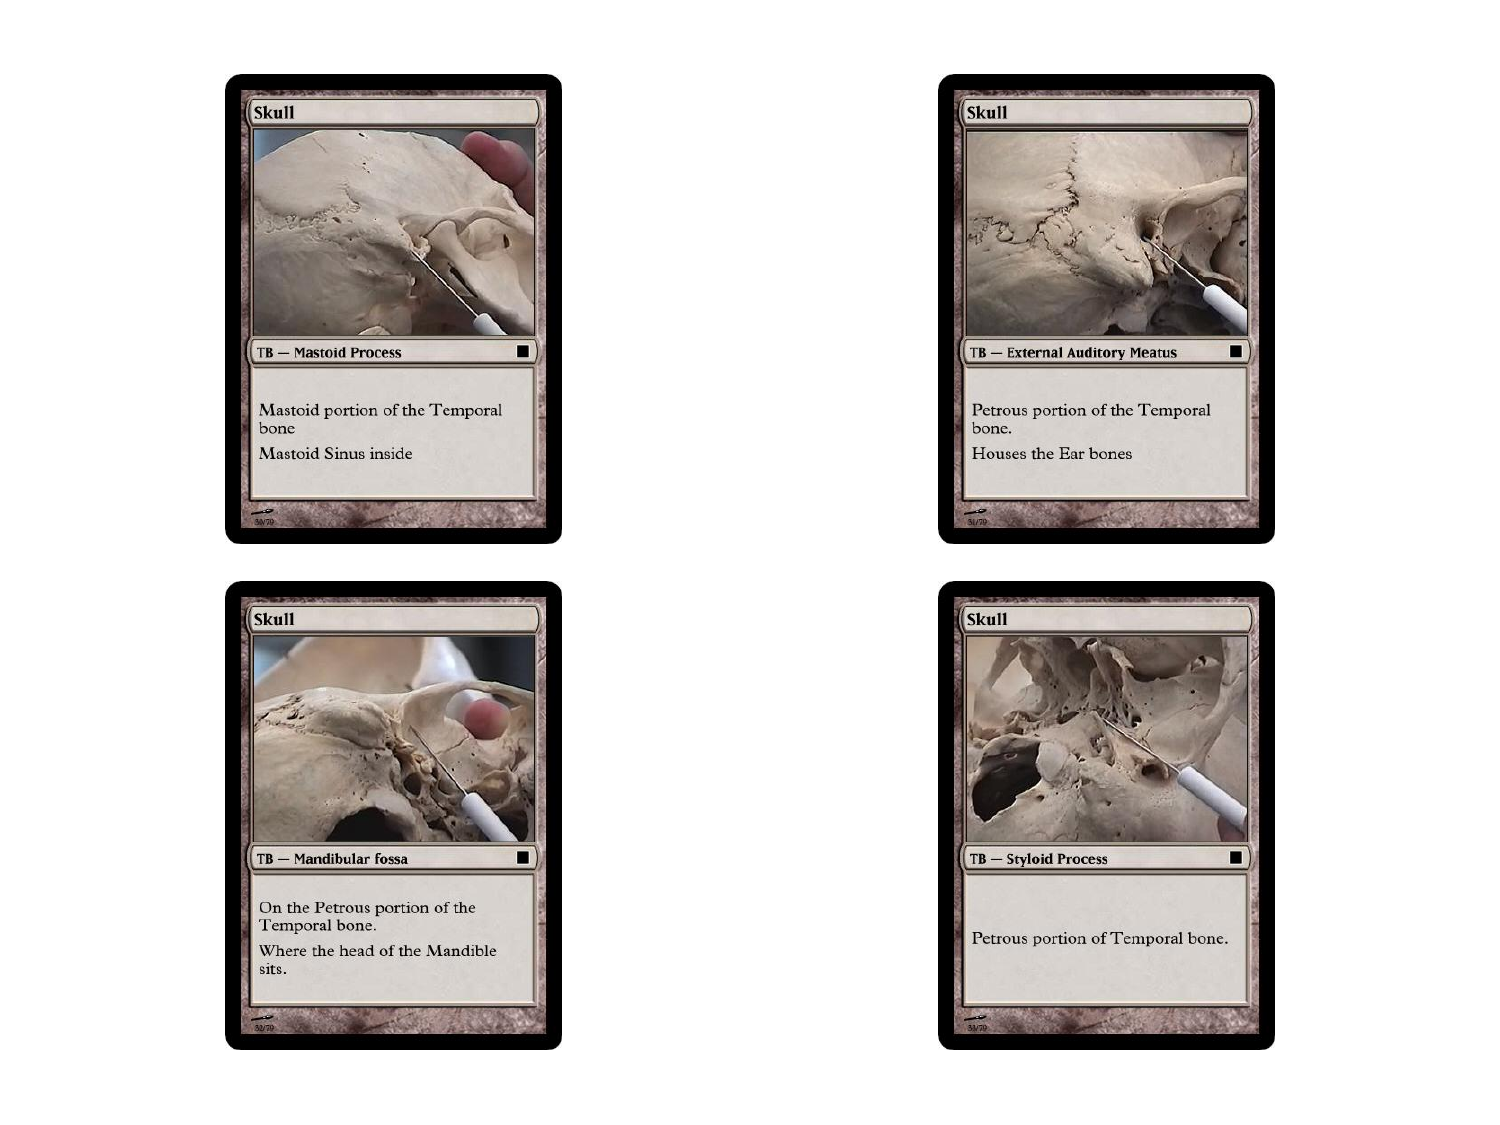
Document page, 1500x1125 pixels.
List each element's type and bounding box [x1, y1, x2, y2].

picture [225, 580, 562, 1051]
picture [225, 74, 562, 544]
picture [937, 74, 1275, 544]
picture [937, 580, 1275, 1051]
